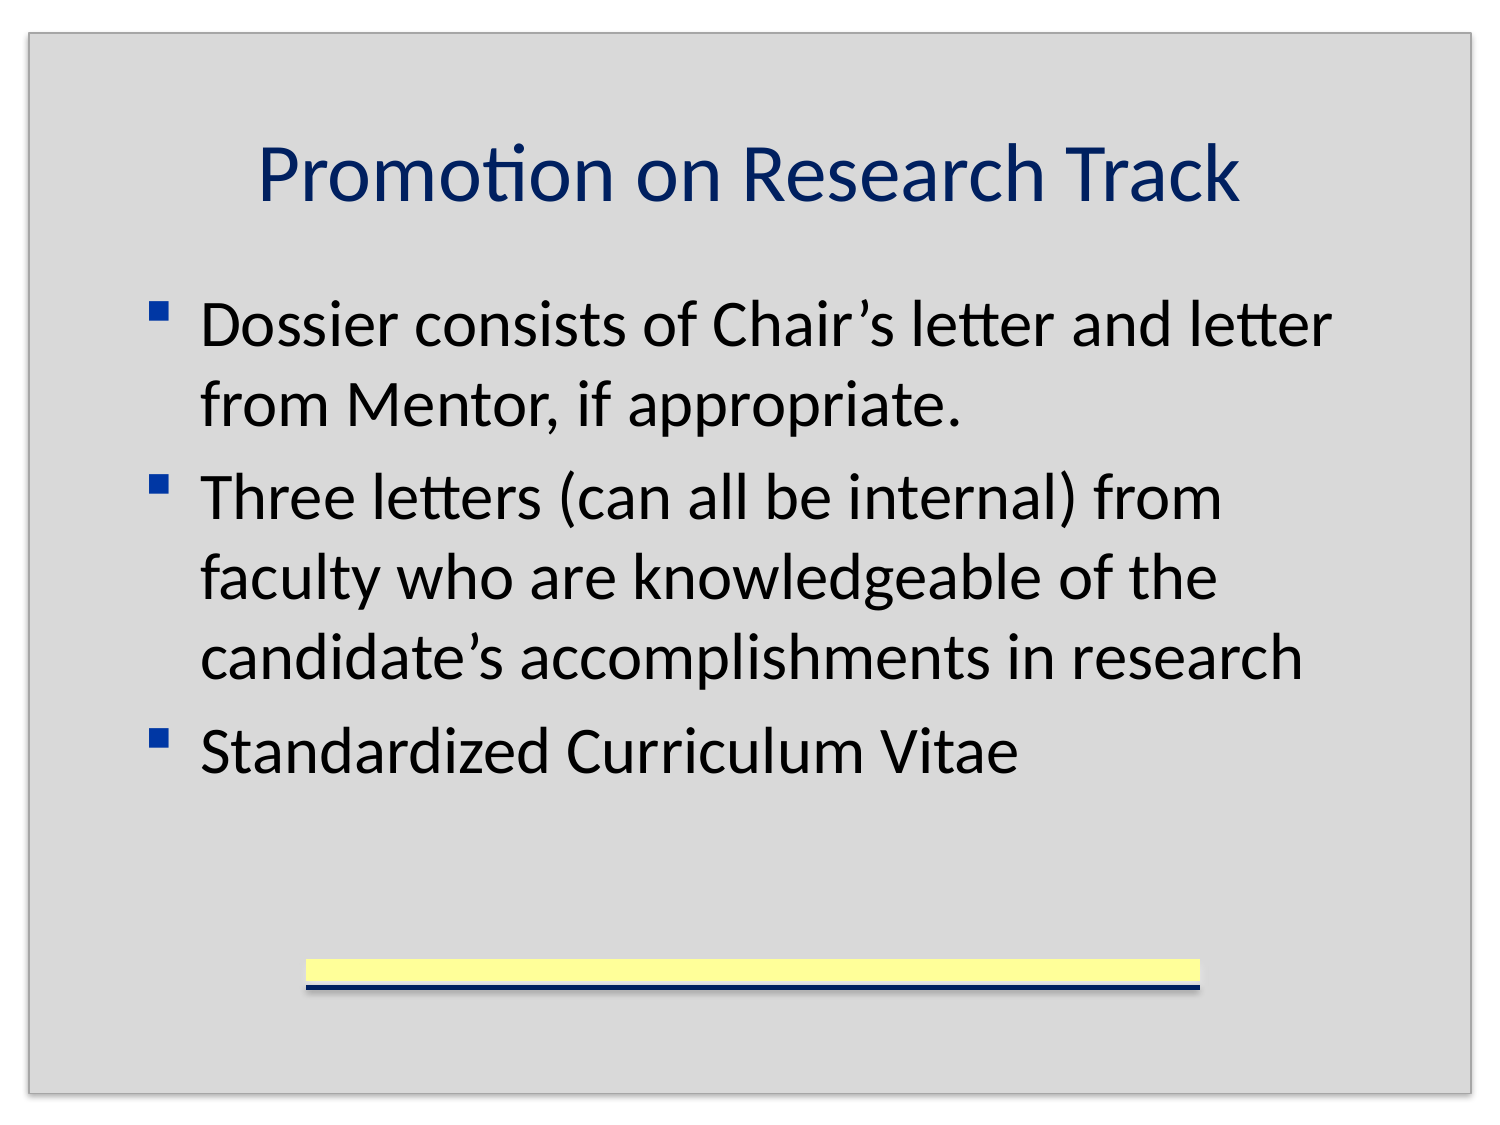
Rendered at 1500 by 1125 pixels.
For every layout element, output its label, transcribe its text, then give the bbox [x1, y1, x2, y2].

title Promotion on Research Track [75, 74, 1425, 263]
text_box [28, 32, 1472, 1094]
list Dossier consists of Chair’s letter and letter from Mentor, if appropriate. Three letters (can all be internal) from faculty who are knowledgeable of the candidate’s accomplishments in research Standardized Curriculum Vitae [128, 271, 1366, 919]
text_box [306, 969, 1201, 988]
